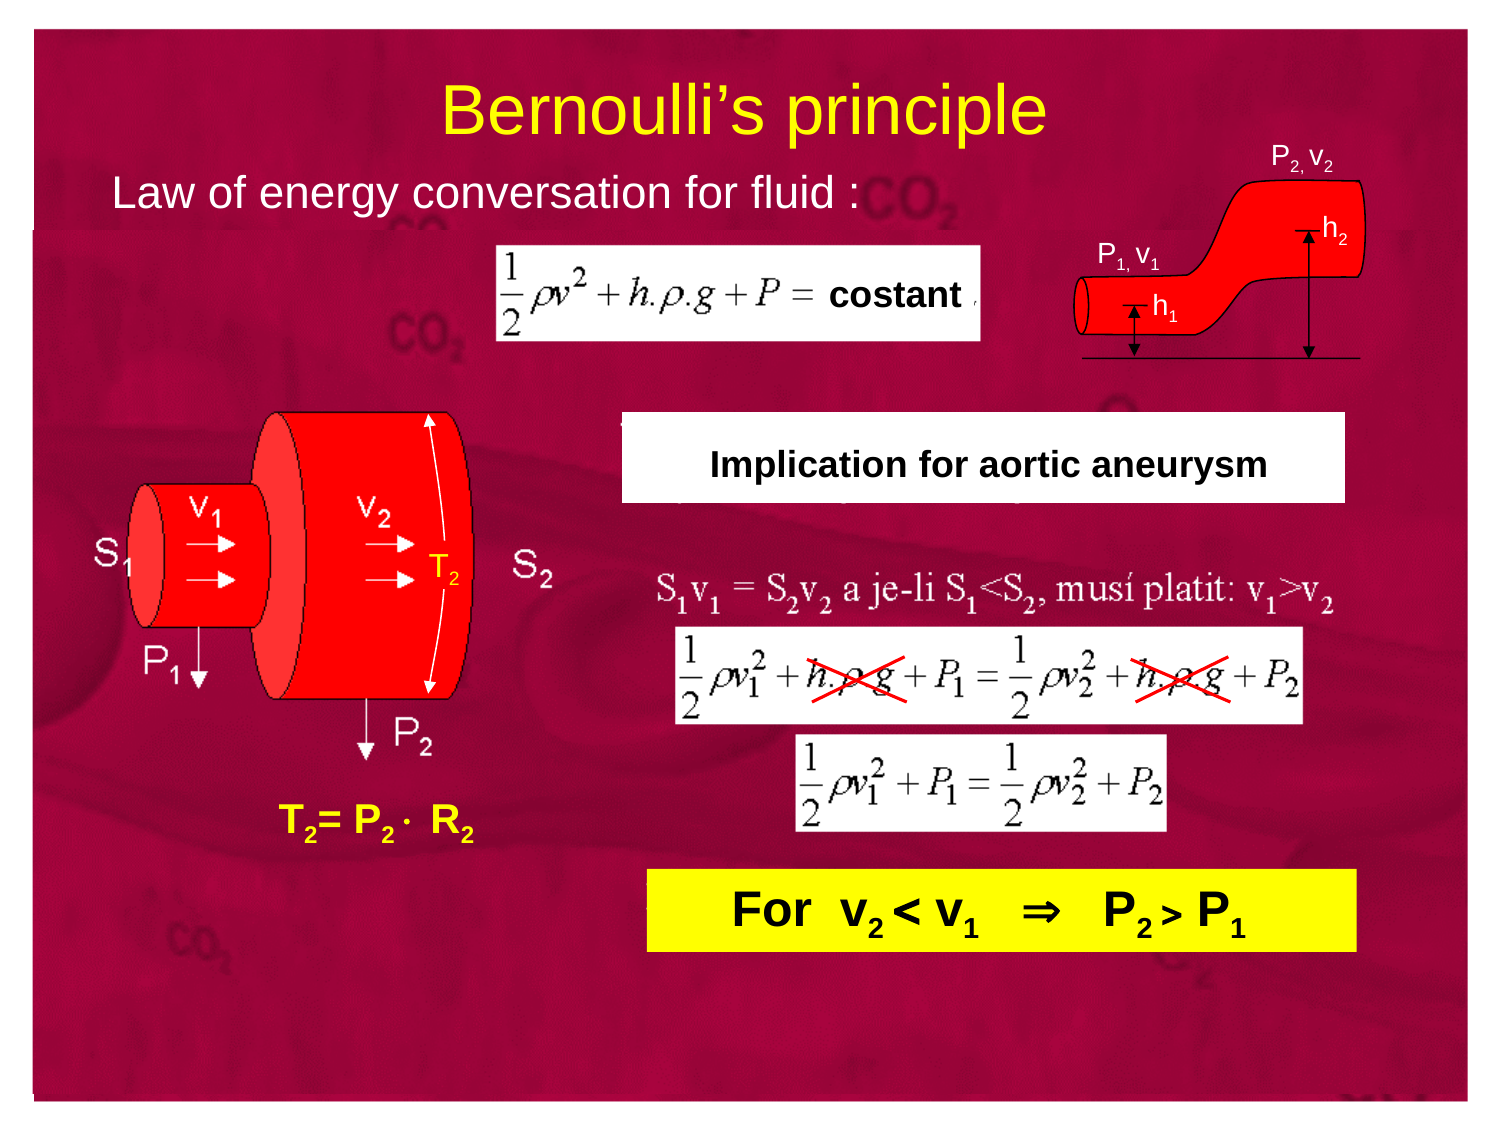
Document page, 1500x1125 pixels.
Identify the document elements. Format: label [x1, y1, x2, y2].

picture [32, 25, 1468, 1102]
text_box [806, 656, 1231, 703]
text_box [600, 412, 1345, 524]
